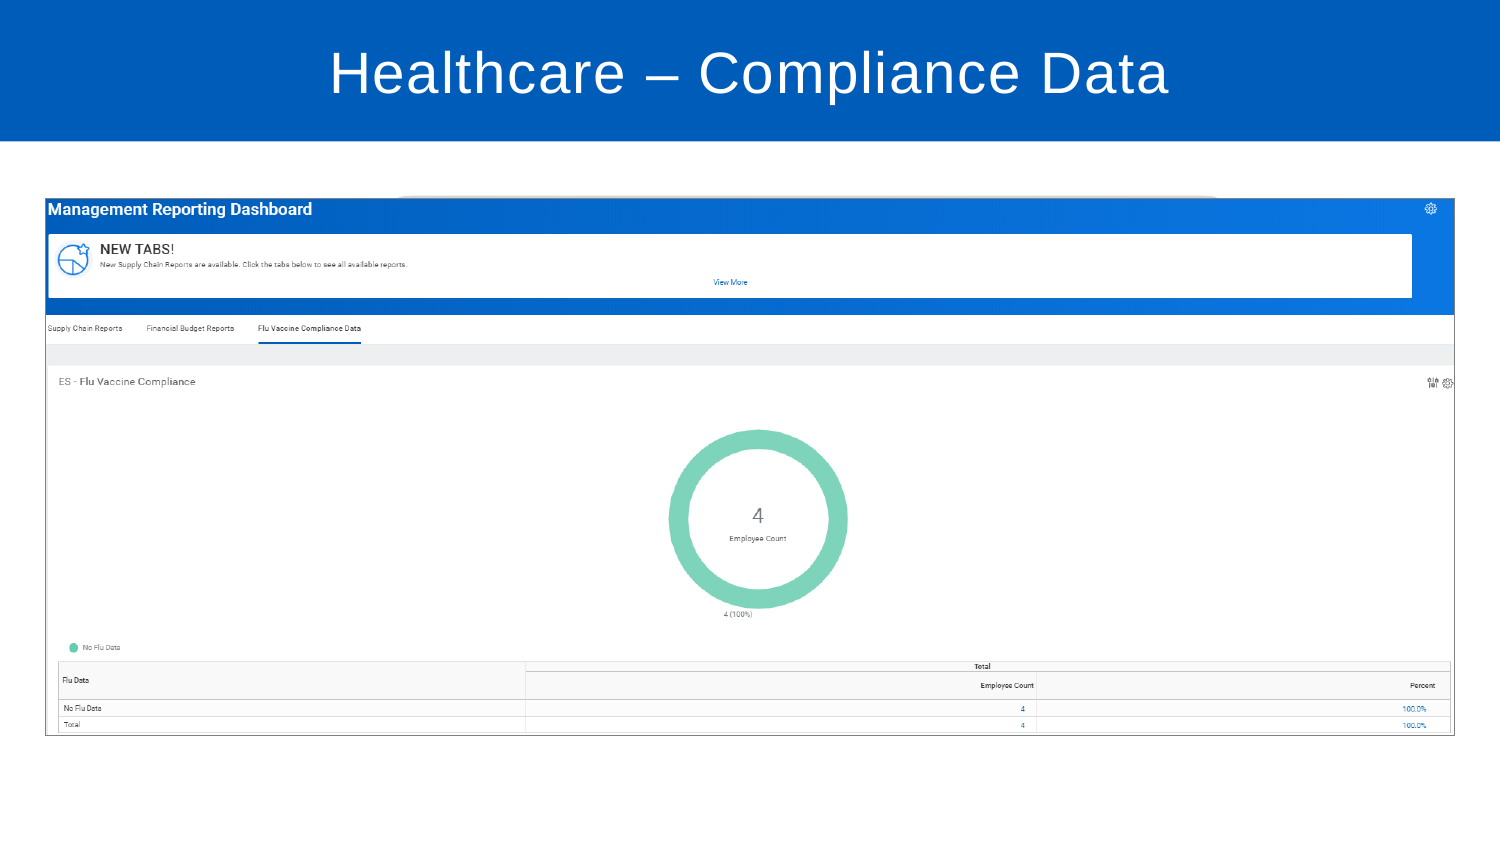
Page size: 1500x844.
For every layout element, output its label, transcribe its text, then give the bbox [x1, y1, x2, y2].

title Healthcare – Compliance Data [0, 0, 1500, 142]
picture [45, 198, 1455, 736]
